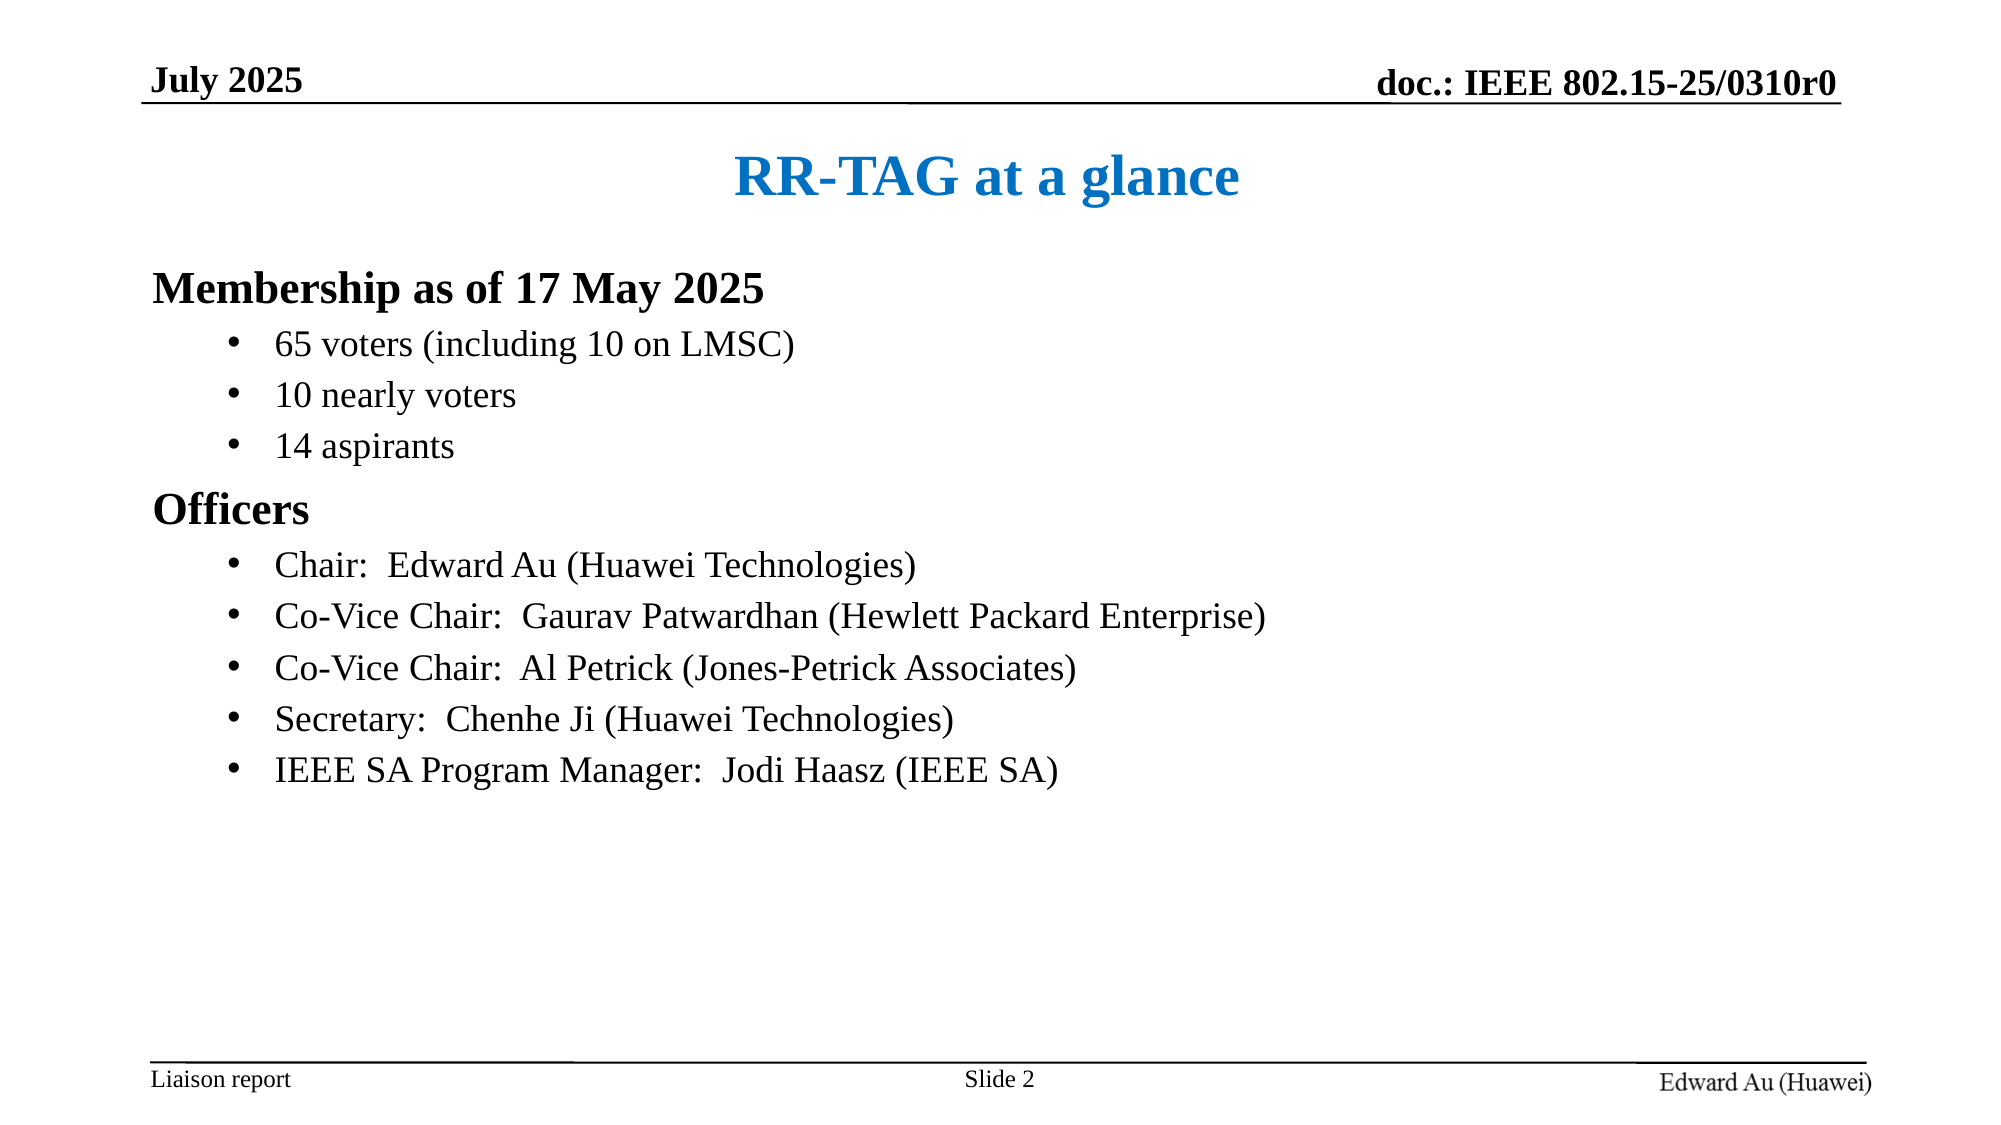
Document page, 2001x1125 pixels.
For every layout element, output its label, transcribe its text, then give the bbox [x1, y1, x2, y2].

picture [1174, 1058, 1887, 1113]
title RR-TAG at a glance [137, 99, 1838, 246]
list Membership as of 17 May 2025 65 voters (including 10 on LMSC) 10 nearly voters 14 aspirants Officers Chair: Edward Au (Huawei Technologies) Co-Vice Chair: Gaurav Patwardhan (Hewlett Packard Enterprise) Co-Vice Chair: Al Petrick (Jones-Petrick Associates) Secretary: Chenhe Ji (Huawei Technologies) IEEE SA Program Manager: Jodi Haasz (IEEE SA) [137, 249, 1838, 925]
slide_number Slide 2 [933, 1061, 1067, 1123]
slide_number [149, 54, 651, 99]
